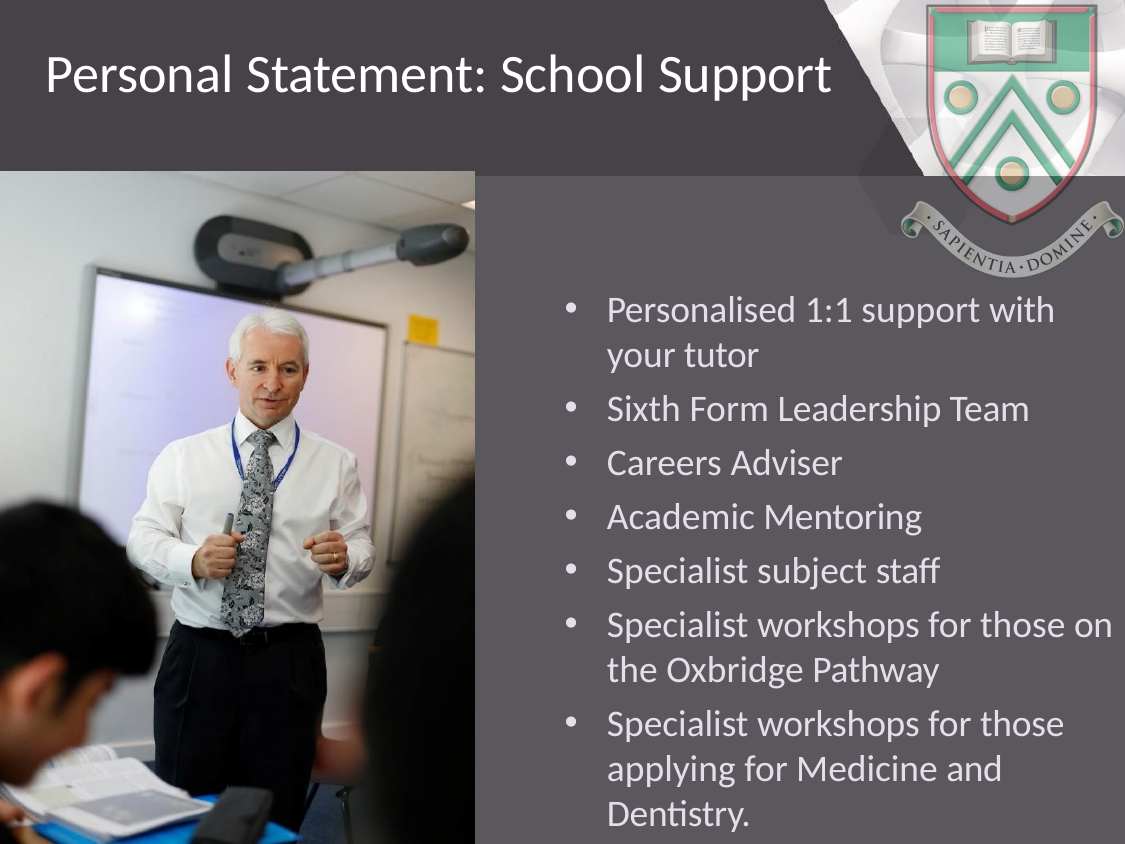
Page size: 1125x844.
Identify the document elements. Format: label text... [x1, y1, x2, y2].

picture [0, 0, 1125, 844]
title Personal Statement: School Support [43, 35, 839, 179]
text_box Personalised 1:1 support with your tutor Sixth Form Leadership Team Careers Adviser Academic Mentoring Specialist subject staff Specialist workshops for those on the Oxbridge Pathway Specialist workshops for those applying for Medicine and Dentistry. [562, 283, 1118, 835]
